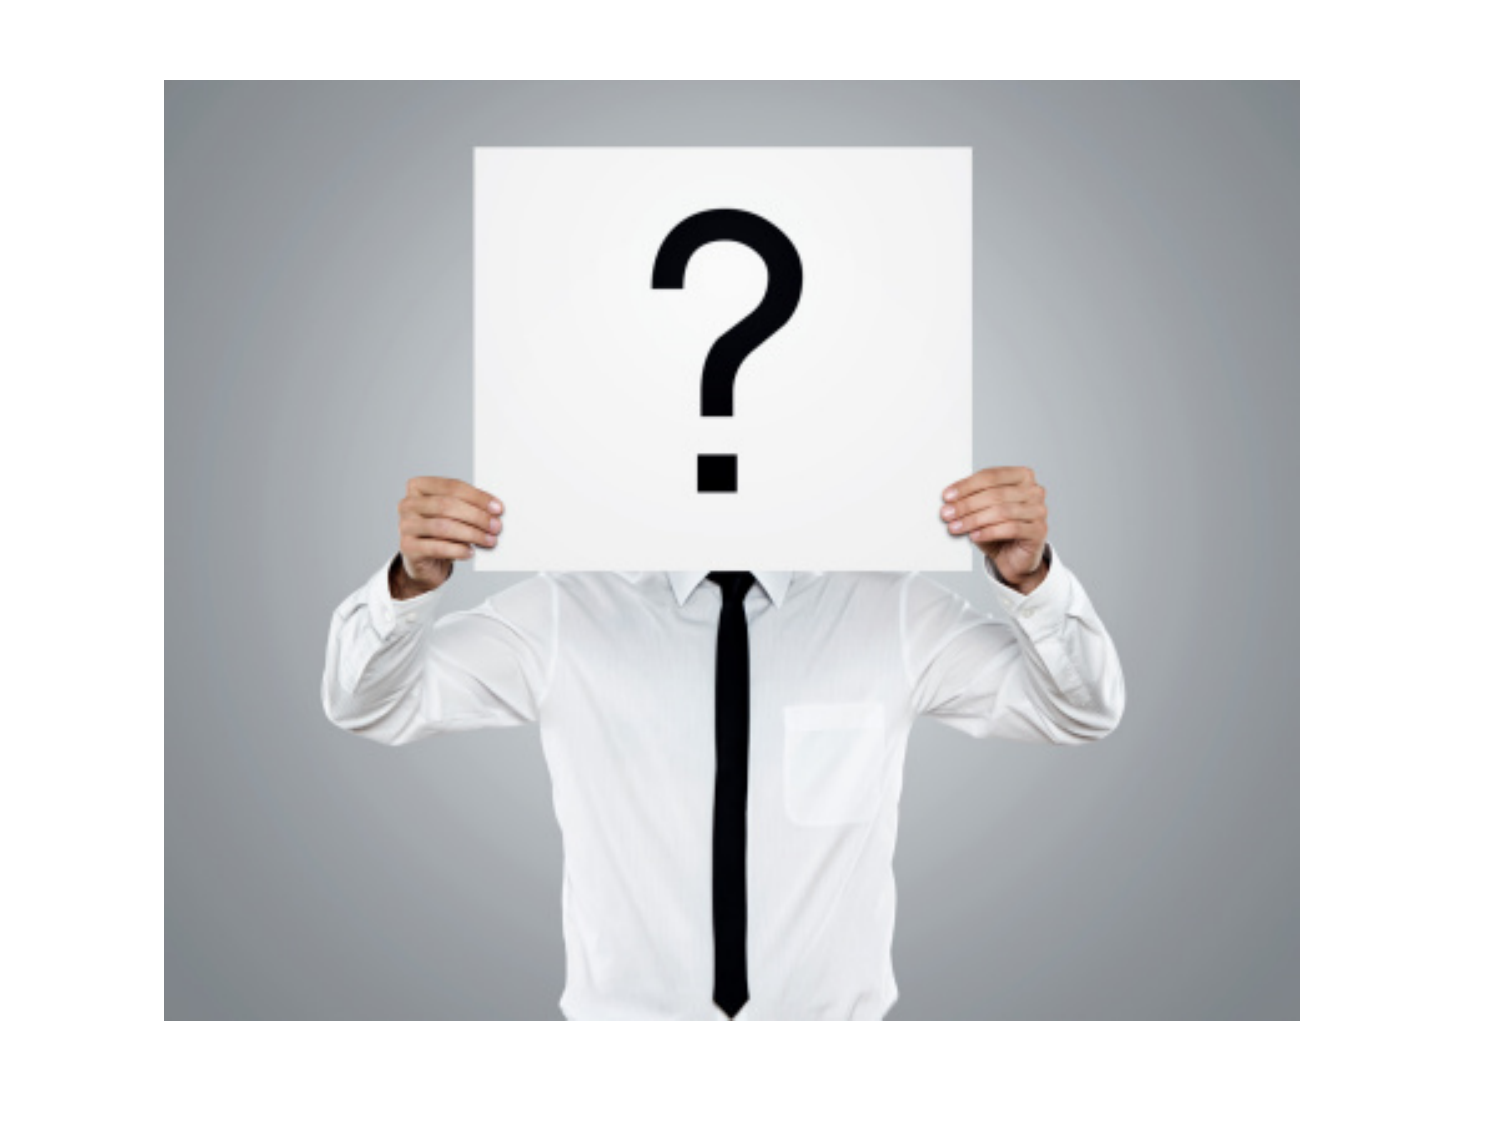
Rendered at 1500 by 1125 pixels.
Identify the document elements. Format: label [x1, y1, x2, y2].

picture [164, 80, 1300, 1021]
